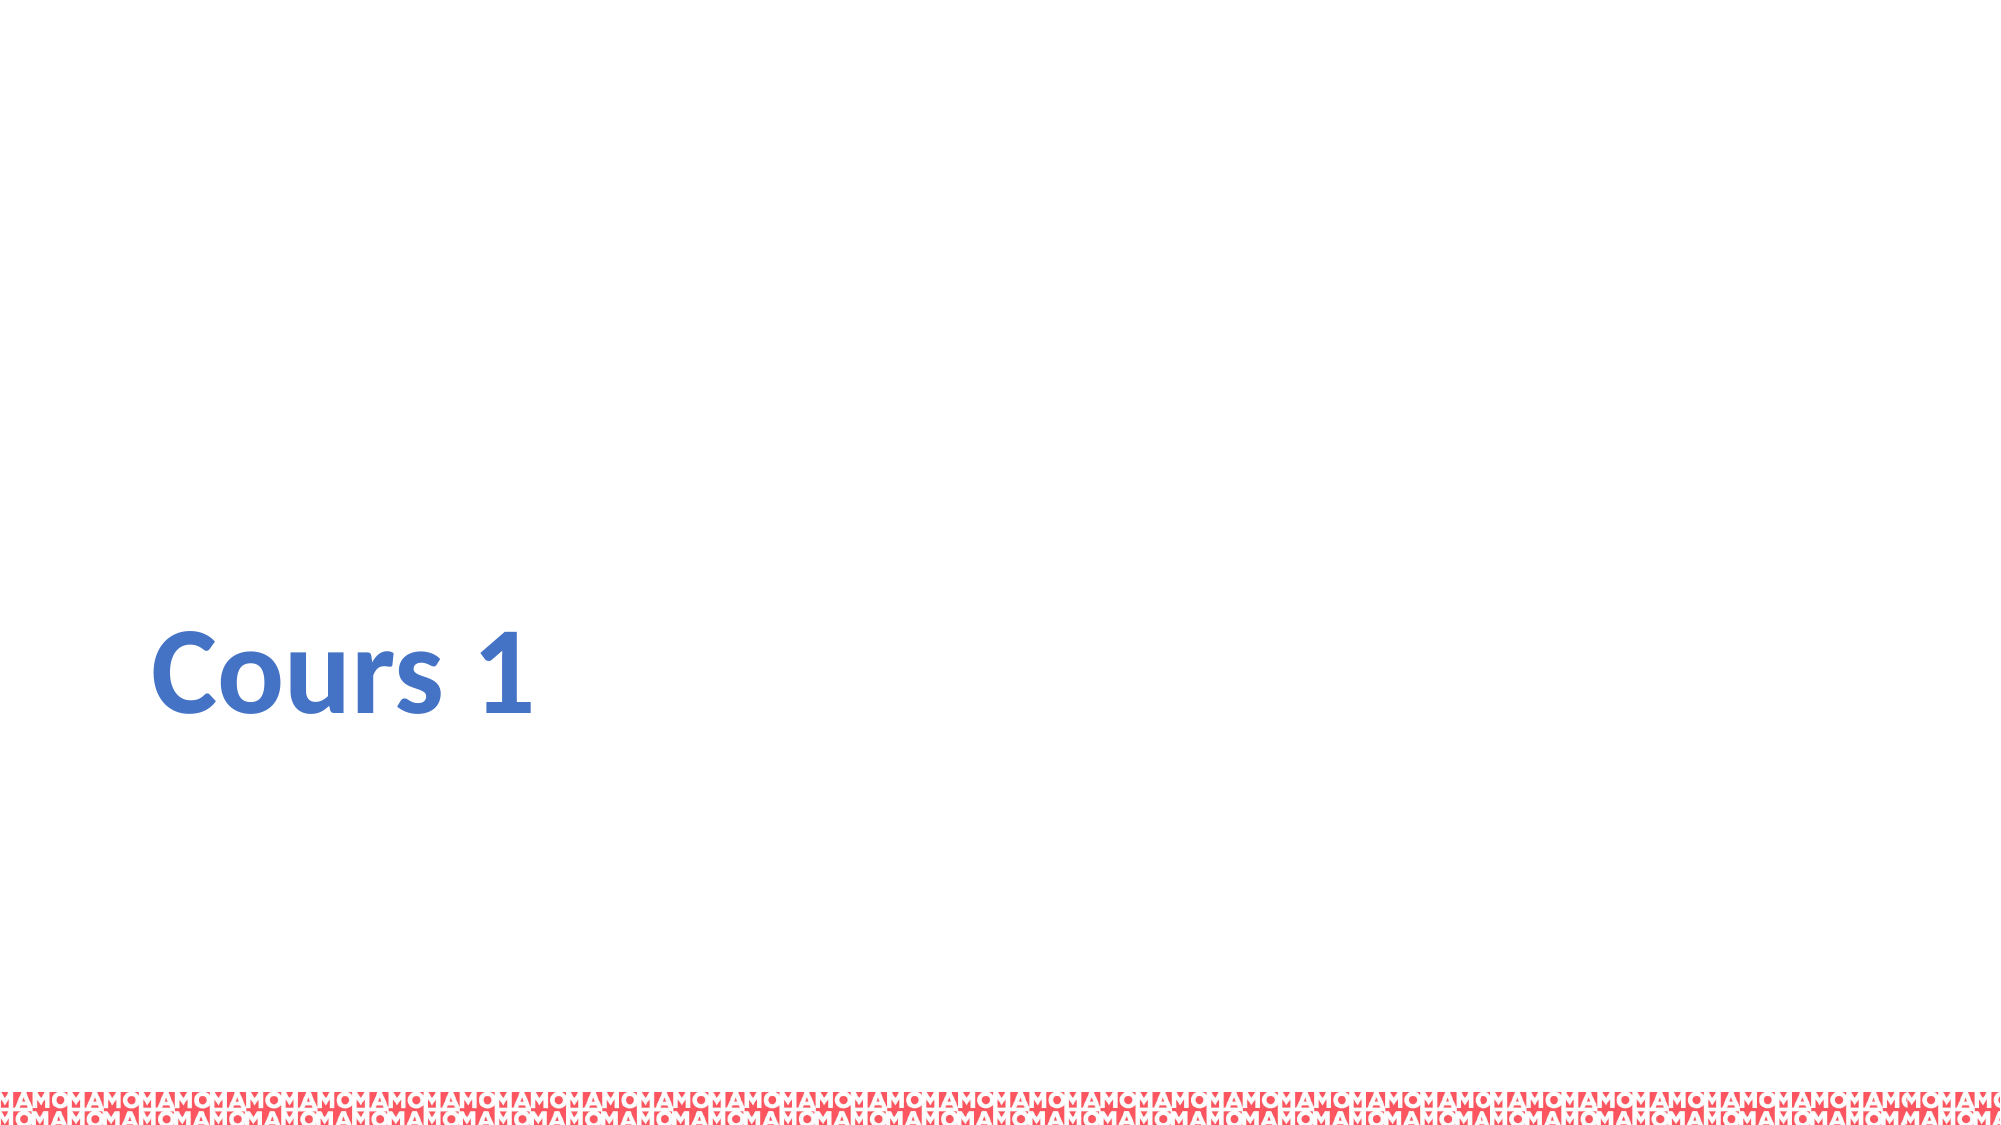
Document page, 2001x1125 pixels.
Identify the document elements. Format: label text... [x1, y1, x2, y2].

picture [0, 1092, 2000, 1125]
title Cours 1 [136, 280, 1862, 749]
